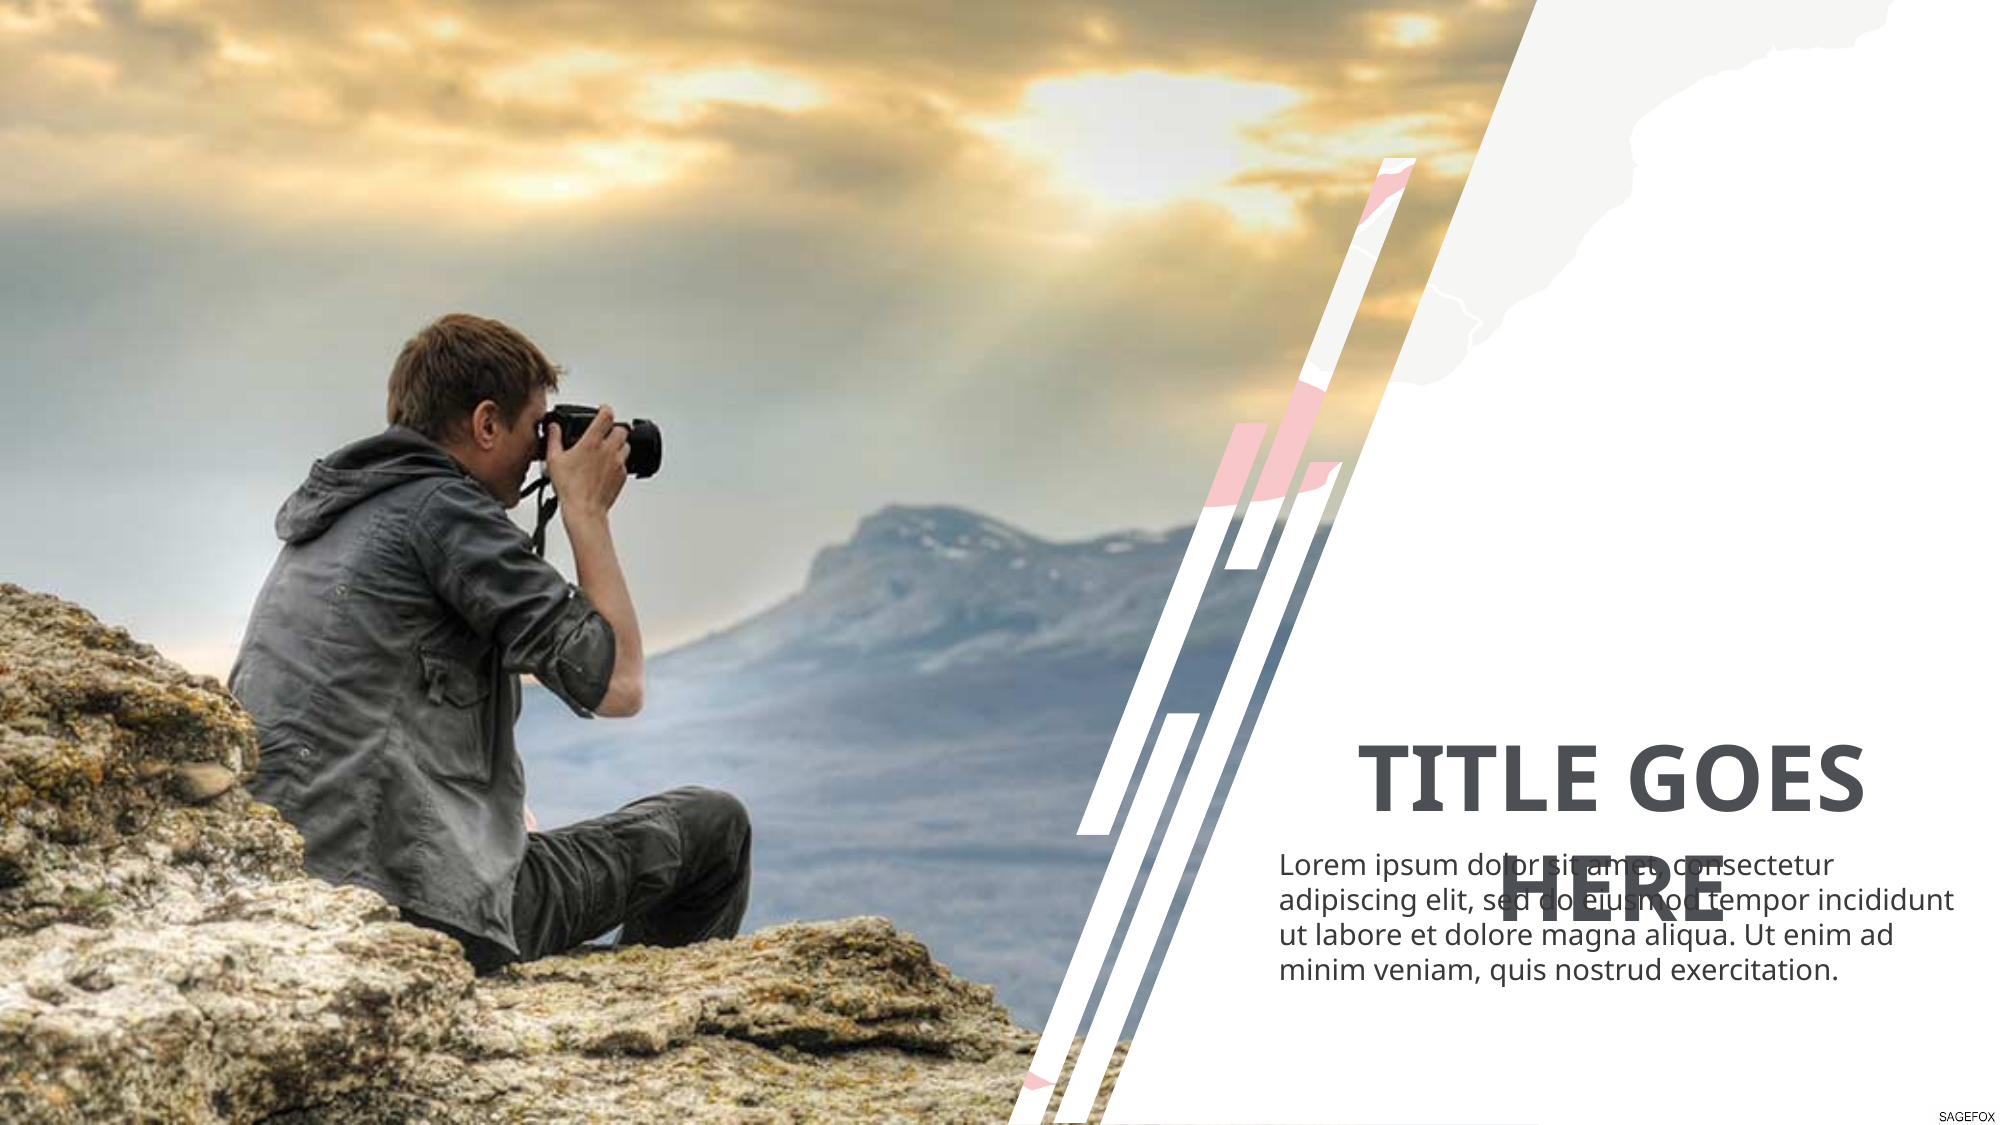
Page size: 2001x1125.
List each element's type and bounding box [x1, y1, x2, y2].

picture [1936, 1111, 1997, 1125]
text_box [1248, 712, 1993, 996]
text_box [0, 0, 1540, 1125]
